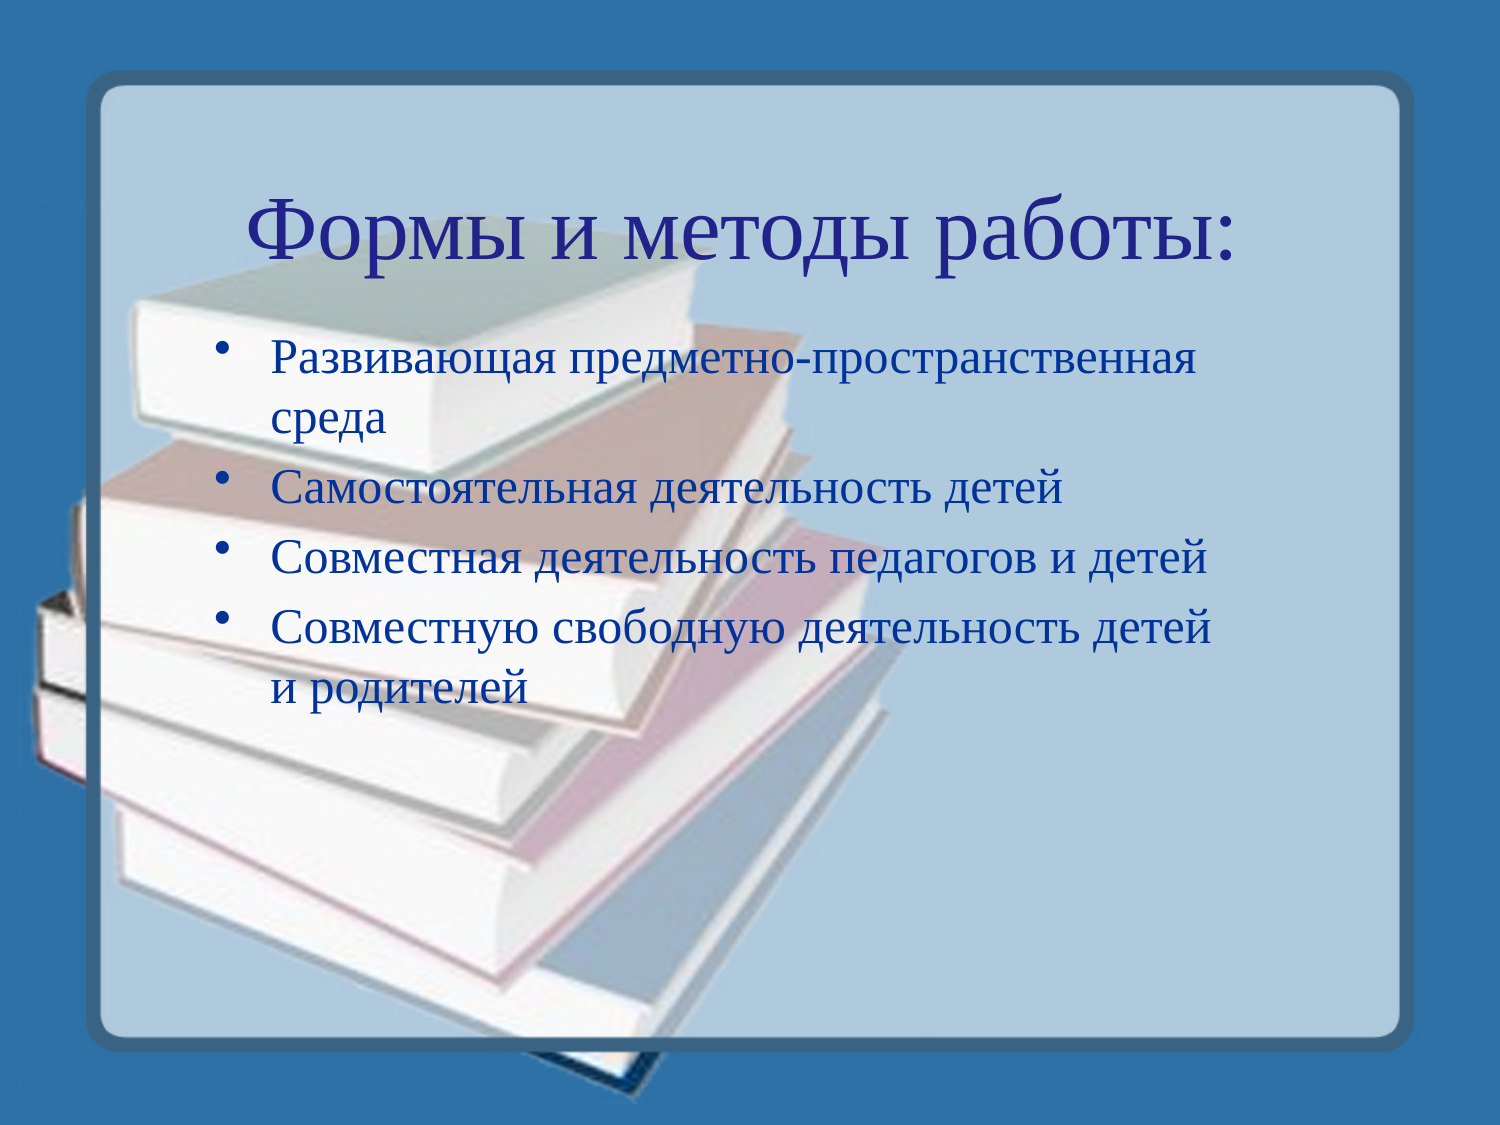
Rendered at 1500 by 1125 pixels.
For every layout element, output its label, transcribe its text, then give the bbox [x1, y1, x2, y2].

title Формы и методы работы: [105, 163, 1381, 283]
list Развивающая предметно-пространственная среда Самостоятельная деятельность детей Совместная деятельность педагогов и детей Совместную свободную деятельность детей и родителей [198, 316, 1231, 880]
picture [0, 0, 1500, 1125]
